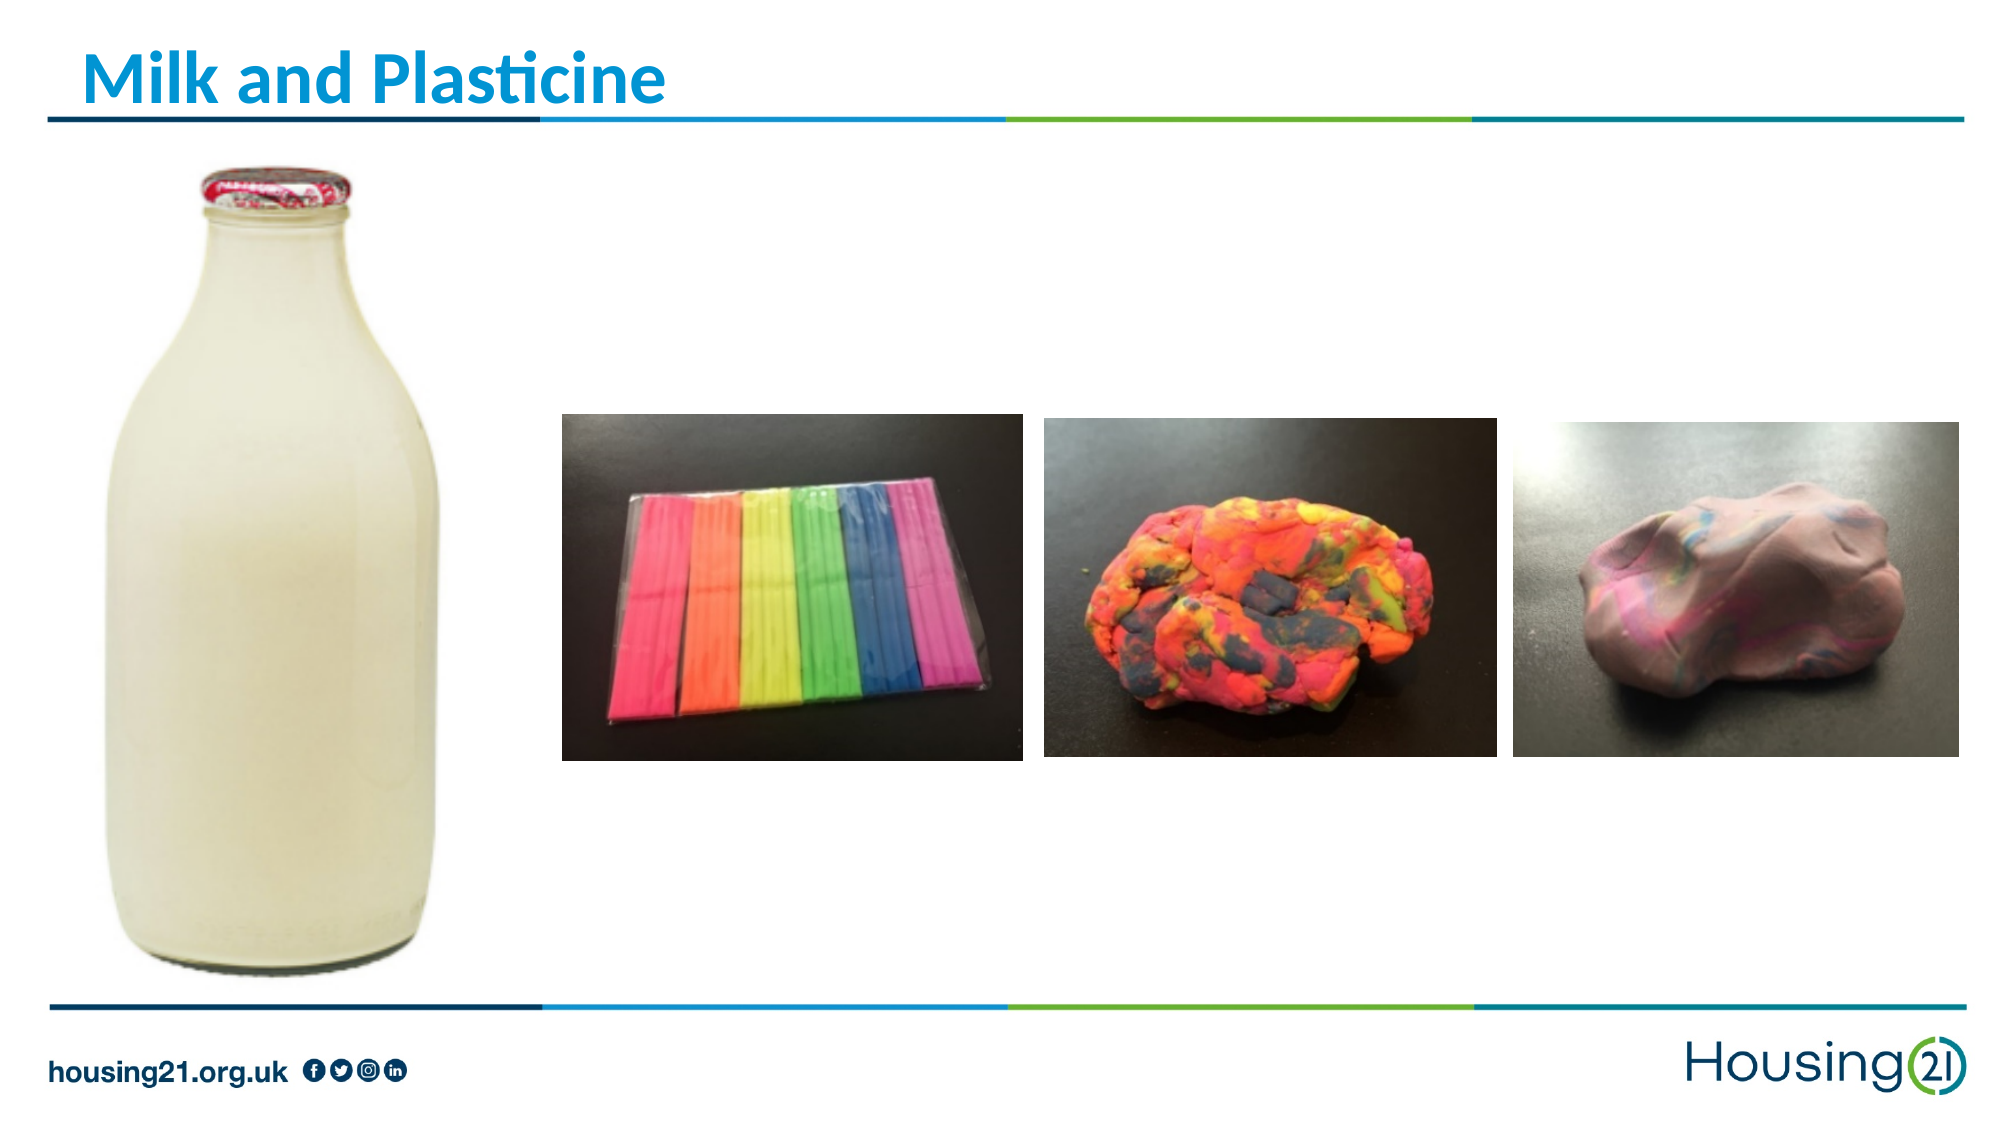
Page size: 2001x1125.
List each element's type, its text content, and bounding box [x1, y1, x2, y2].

picture [0, 0, 2000, 1125]
title Milk and Plasticine [49, 31, 1884, 117]
